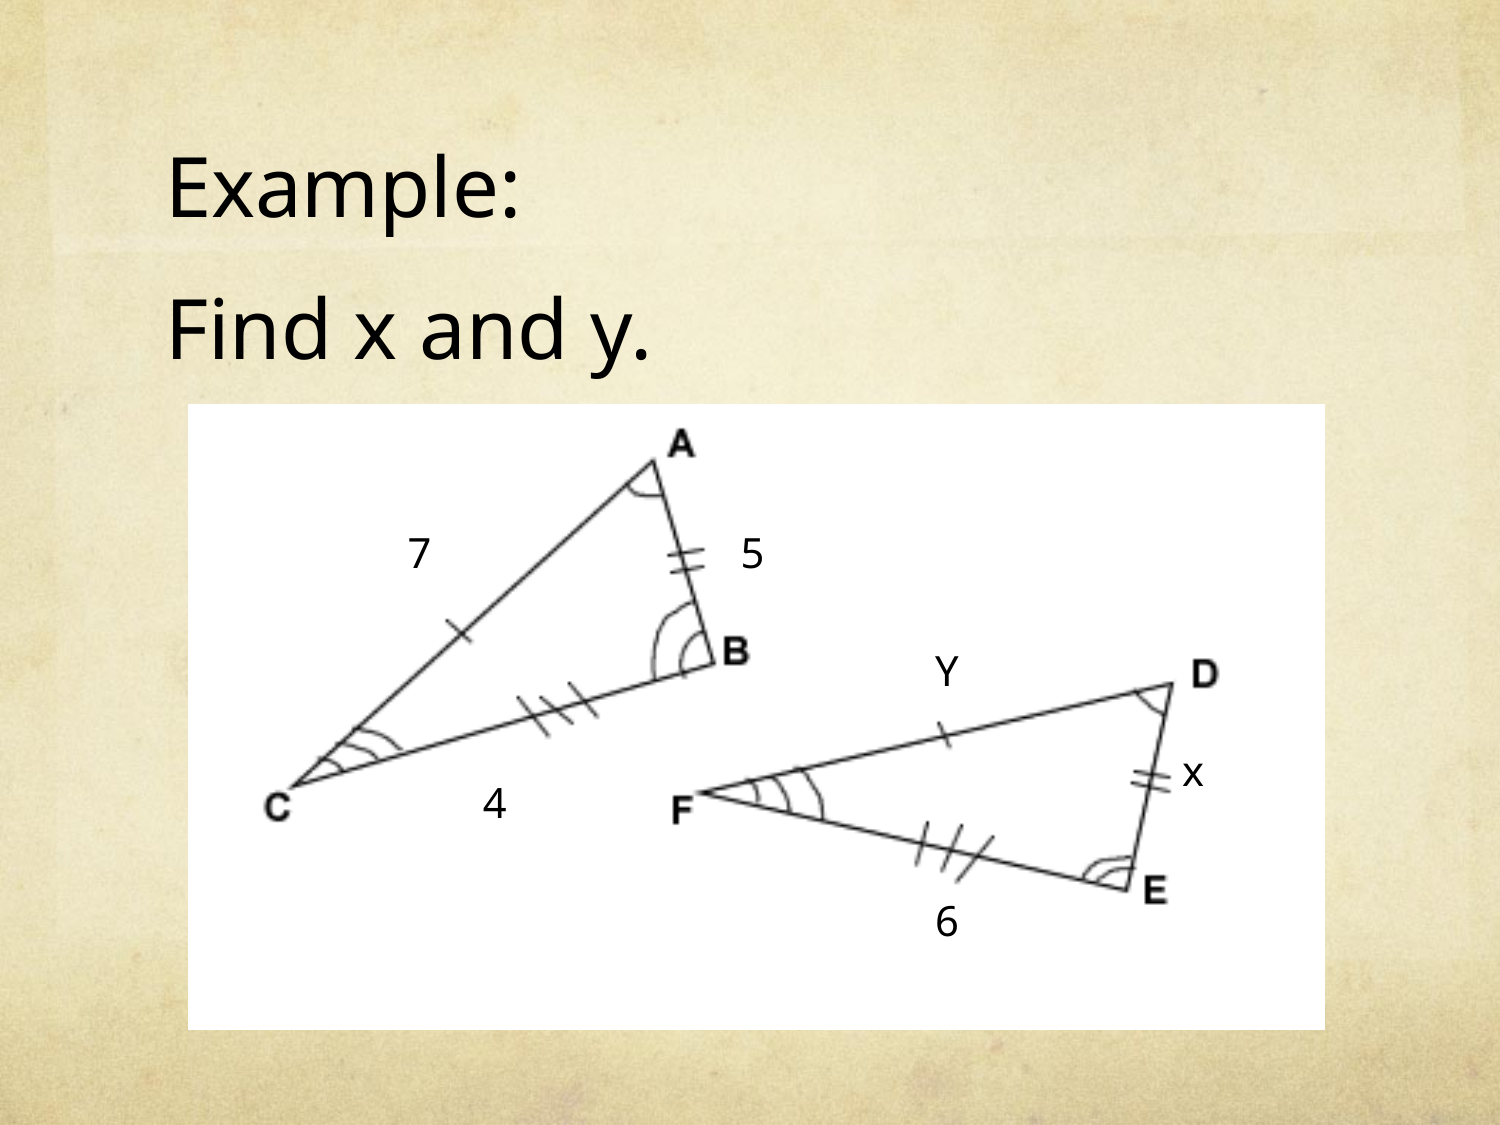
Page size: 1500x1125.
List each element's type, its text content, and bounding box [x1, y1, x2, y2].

picture [0, 0, 1500, 1125]
list Example: Find x and y. [150, 126, 1350, 950]
